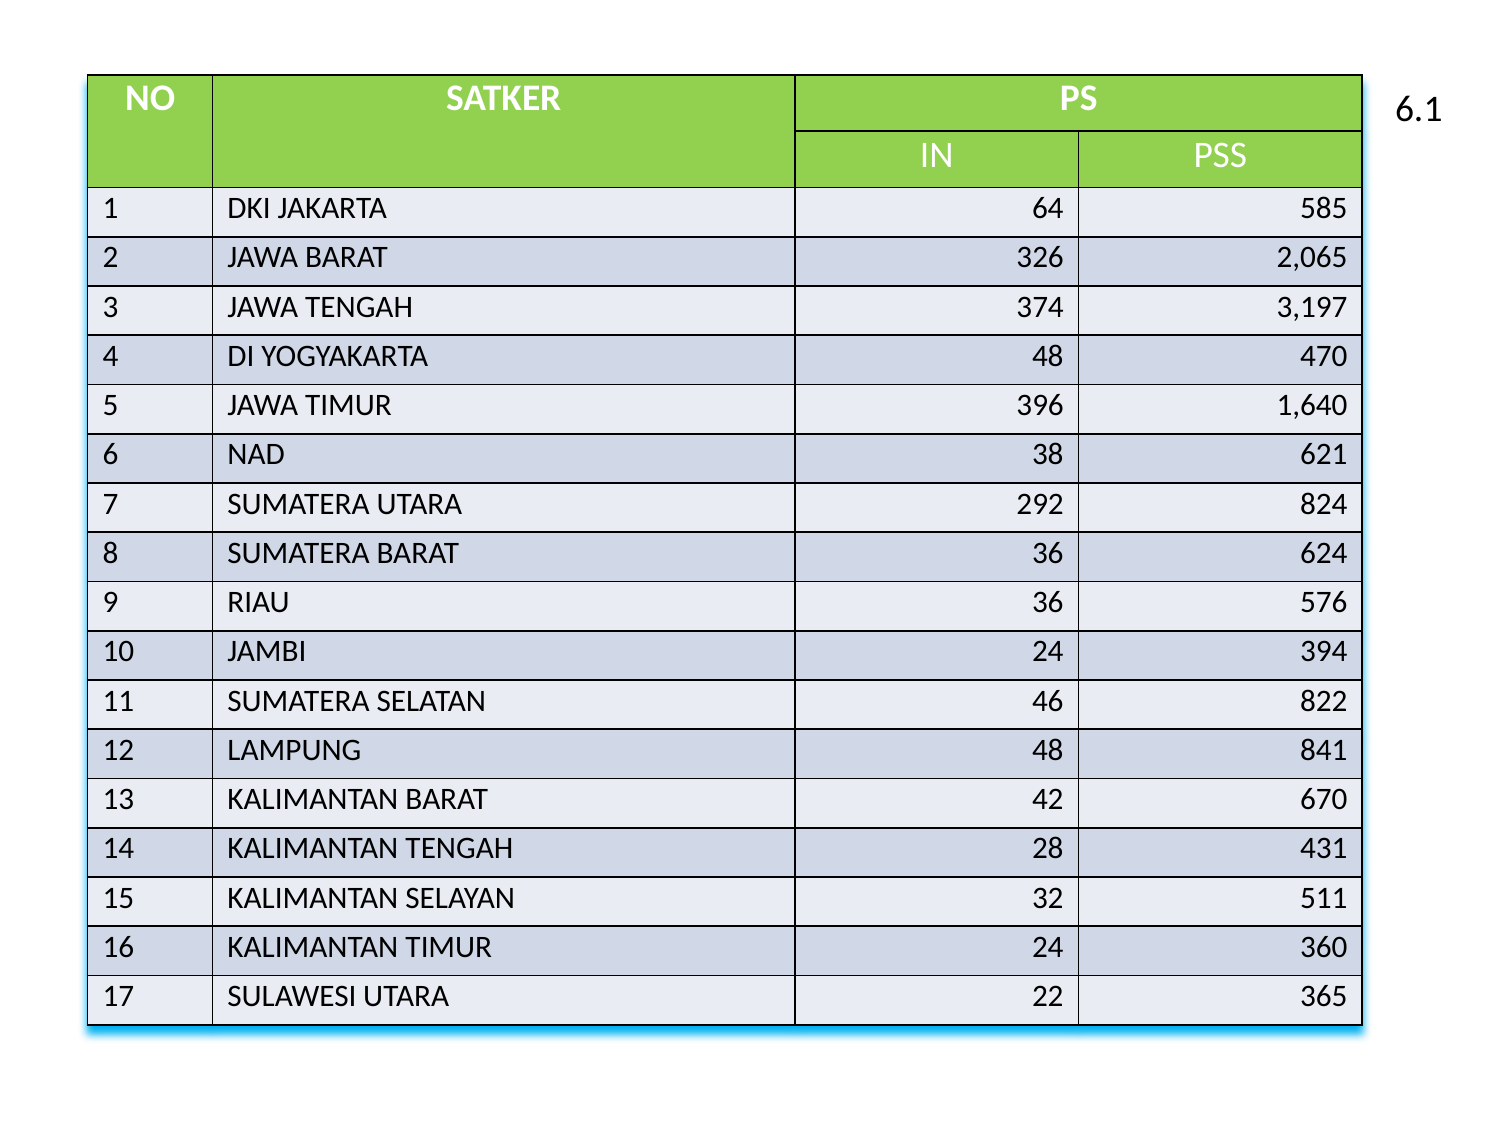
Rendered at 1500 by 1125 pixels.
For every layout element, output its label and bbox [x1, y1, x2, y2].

table_cell [1079, 632, 1361, 679]
table_cell [1079, 188, 1361, 236]
table_cell [796, 287, 1078, 334]
title [1374, 75, 1463, 138]
table_cell [1079, 238, 1361, 285]
table_cell [1079, 779, 1361, 827]
table_cell [213, 238, 794, 285]
table_cell [213, 435, 794, 482]
table_cell [1079, 385, 1361, 433]
table_cell [1079, 533, 1361, 581]
table_cell [796, 927, 1078, 975]
table_cell [1079, 484, 1361, 531]
table_cell [796, 188, 1078, 236]
table_cell [796, 632, 1078, 679]
table_cell [88, 188, 212, 236]
table_cell [88, 238, 212, 285]
table_cell [796, 484, 1078, 531]
table_cell [796, 385, 1078, 433]
table_cell [796, 582, 1078, 630]
table_cell [88, 435, 212, 482]
table_cell [213, 287, 794, 334]
table_cell [1079, 878, 1361, 925]
table_cell [796, 829, 1078, 876]
table_cell [213, 533, 794, 581]
table_cell [88, 779, 212, 827]
table_cell [88, 927, 212, 975]
table_cell [796, 730, 1078, 778]
table_cell [88, 484, 212, 531]
table_header [88, 76, 212, 187]
table_cell [1079, 582, 1361, 630]
table_cell [88, 976, 212, 1024]
table_cell [88, 632, 212, 679]
table_cell [88, 287, 212, 334]
table_cell [88, 336, 212, 384]
table_cell [796, 336, 1078, 384]
table_cell [1079, 829, 1361, 876]
table_cell [1079, 681, 1361, 728]
table_cell [213, 779, 794, 827]
table_cell [796, 132, 1078, 187]
table_cell [88, 878, 212, 925]
table_cell [796, 533, 1078, 581]
table_cell [1079, 435, 1361, 482]
table_cell [796, 435, 1078, 482]
table_cell [796, 238, 1078, 285]
table_cell [88, 829, 212, 876]
table_cell [213, 484, 794, 531]
table_cell [88, 730, 212, 778]
table_cell [88, 582, 212, 630]
table_cell [796, 976, 1078, 1024]
table_cell [88, 533, 212, 581]
table_cell [88, 681, 212, 728]
table_cell [213, 730, 794, 778]
table_cell [213, 385, 794, 433]
table_cell [213, 976, 794, 1024]
table_cell [213, 632, 794, 679]
table_cell [213, 878, 794, 925]
table_cell [213, 582, 794, 630]
table_cell [88, 385, 212, 433]
table_cell [1079, 132, 1361, 187]
table_cell [1079, 976, 1361, 1024]
table_cell [1079, 927, 1361, 975]
table_cell [213, 188, 794, 236]
table_cell [213, 829, 794, 876]
table_cell [796, 779, 1078, 827]
table_cell [1079, 730, 1361, 778]
table_cell [796, 681, 1078, 728]
table_cell [213, 927, 794, 975]
table_cell [213, 336, 794, 384]
table_cell [1079, 287, 1361, 334]
table_cell [1079, 336, 1361, 384]
table_cell [796, 878, 1078, 925]
table_cell [213, 681, 794, 728]
table_header [796, 76, 1361, 130]
table_header [213, 76, 794, 187]
